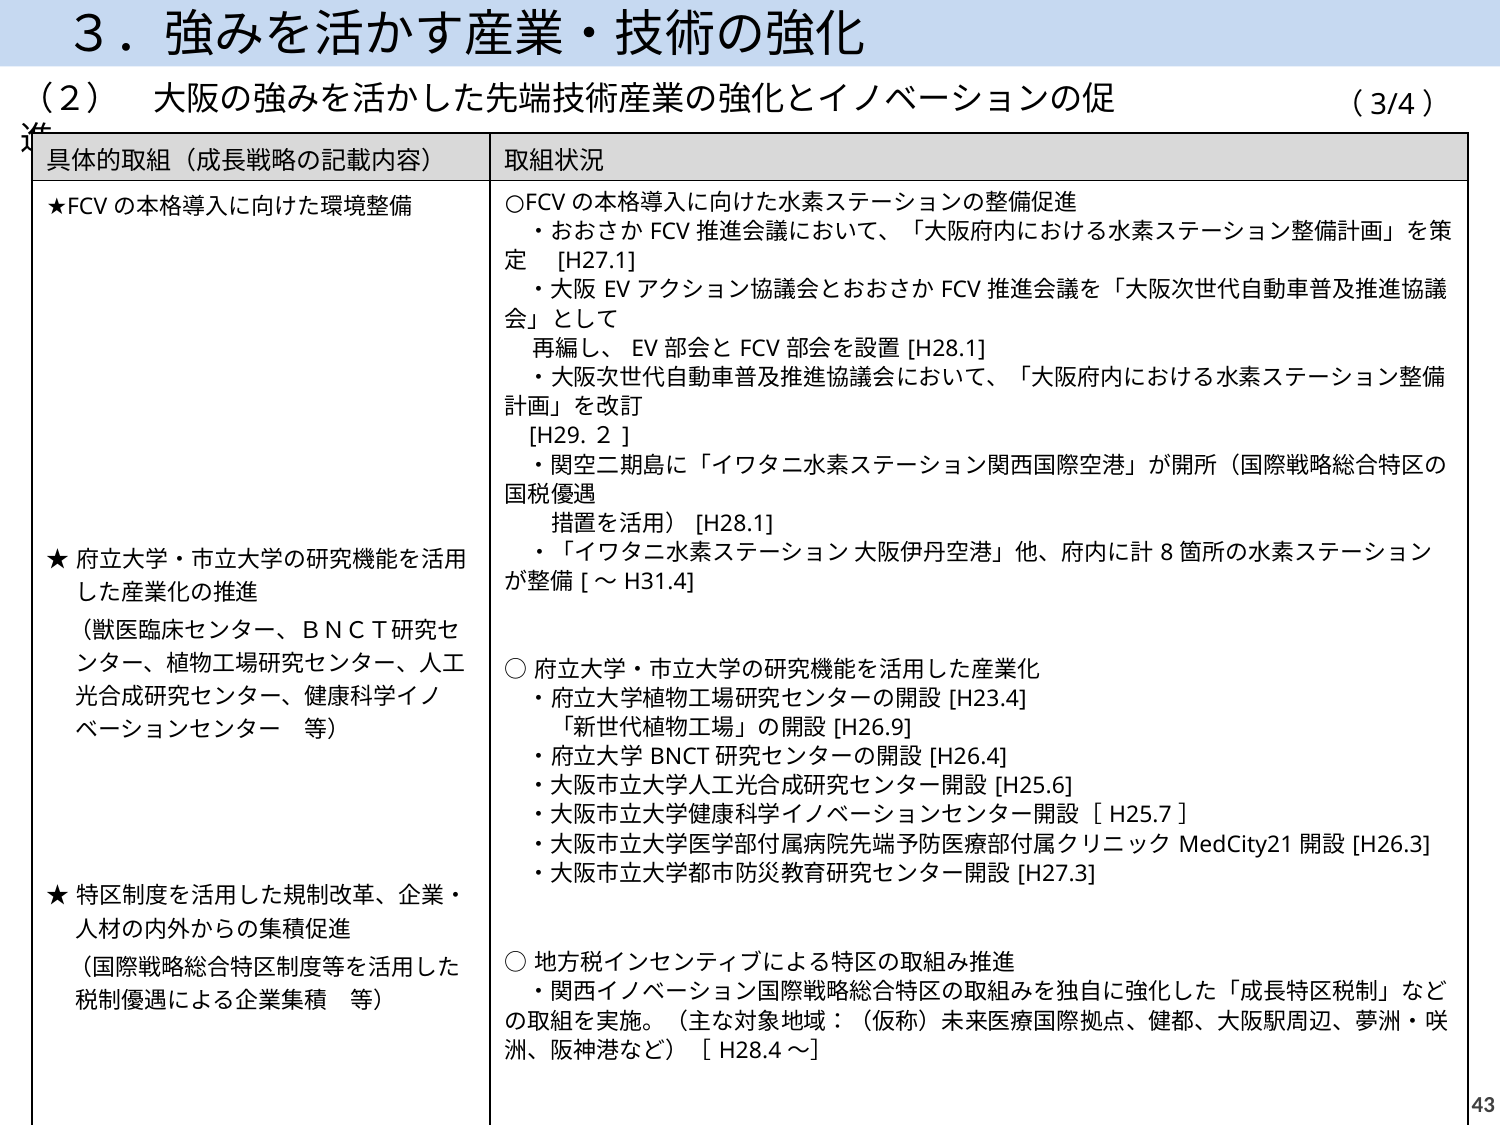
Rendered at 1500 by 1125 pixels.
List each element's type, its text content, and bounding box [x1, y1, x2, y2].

slide_number 42 [1159, 1064, 1500, 1124]
text_box （２） 大阪の強みを活かした先端技術産業の強化とイノベーションの促進 [5, 69, 1164, 165]
table_header 取組状況 [491, 134, 1467, 180]
table_cell ★FCVの本格導入に向けた環境整備 ★府立大学・市立大学の研究機能を活用した産業化の推進 （獣医臨床センター、ＢＮＣＴ研究センター、植物工場研究センター、人工光合成研究センター、健康科学イノベーションセンター 等） ★特区制度を活用した規制改革、企業・人材の内外からの集積促進 （国際戦略総合特区制度等を活用した税制優遇による企業集積 等） [33, 181, 489, 1125]
text_box ３．強みを活かす産業・技術の強化 [0, 0, 1500, 67]
table_cell ○FCVの本格導入に向けた水素ステーションの整備促進 ・おおさかFCV推進会議において、「大阪府内における水素ステーション整備計画」を策定 [H27.1] ・大阪EVアクション協議会とおおさかFCV推進会議を「大阪次世代自動車普及推進協議会」として 再編し、EV部会とFCV部会を設置[H28.1] ・大阪次世代自動車普及推進協議会において、「大阪府内における水素ステーション整備計画」を改訂 [H29.２] ・関空二期島に「イワタニ水素ステーション関西国際空港」が開所（国際戦略総合特区の国税優遇 措置を活用）[H28.1] ・「イワタニ水素ステーション 大阪伊丹空港」他、府内に計8箇所の水素ステーションが整備[～H31.4] ○府立大学・市立大学の研究機能を活用した産業化 ・府立大学植物工場研究センターの開設[H23.4] 「新世代植物工場」の開設[H26.9] ・府立大学BNCT研究センターの開設[H26.4] ・大阪市立大学人工光合成研究センター開設[H25.6] ・大阪市立大学健康科学イノベーションセンター開設［H25.7］ ・大阪市立大学医学部付属病院先端予防医療部付属クリニックMedCity21開設[H26.3] ・大阪市立大学都市防災教育研究センター開設[H27.3] ○地方税インセンティブによる特区の取組み推進 ・関西イノベーション国際戦略総合特区の取組みを独自に強化した「成長特区税制」などの取組を実施。（主な対象地域：（仮称）未来医療国際拠点、健都、大阪駅周辺、夢洲・咲洲、阪神港など）［H28.4～］ [491, 181, 1467, 1125]
table_header 具体的取組（成長戦略の記載内容） [33, 134, 489, 180]
text_box （3/4） [1304, 78, 1482, 129]
